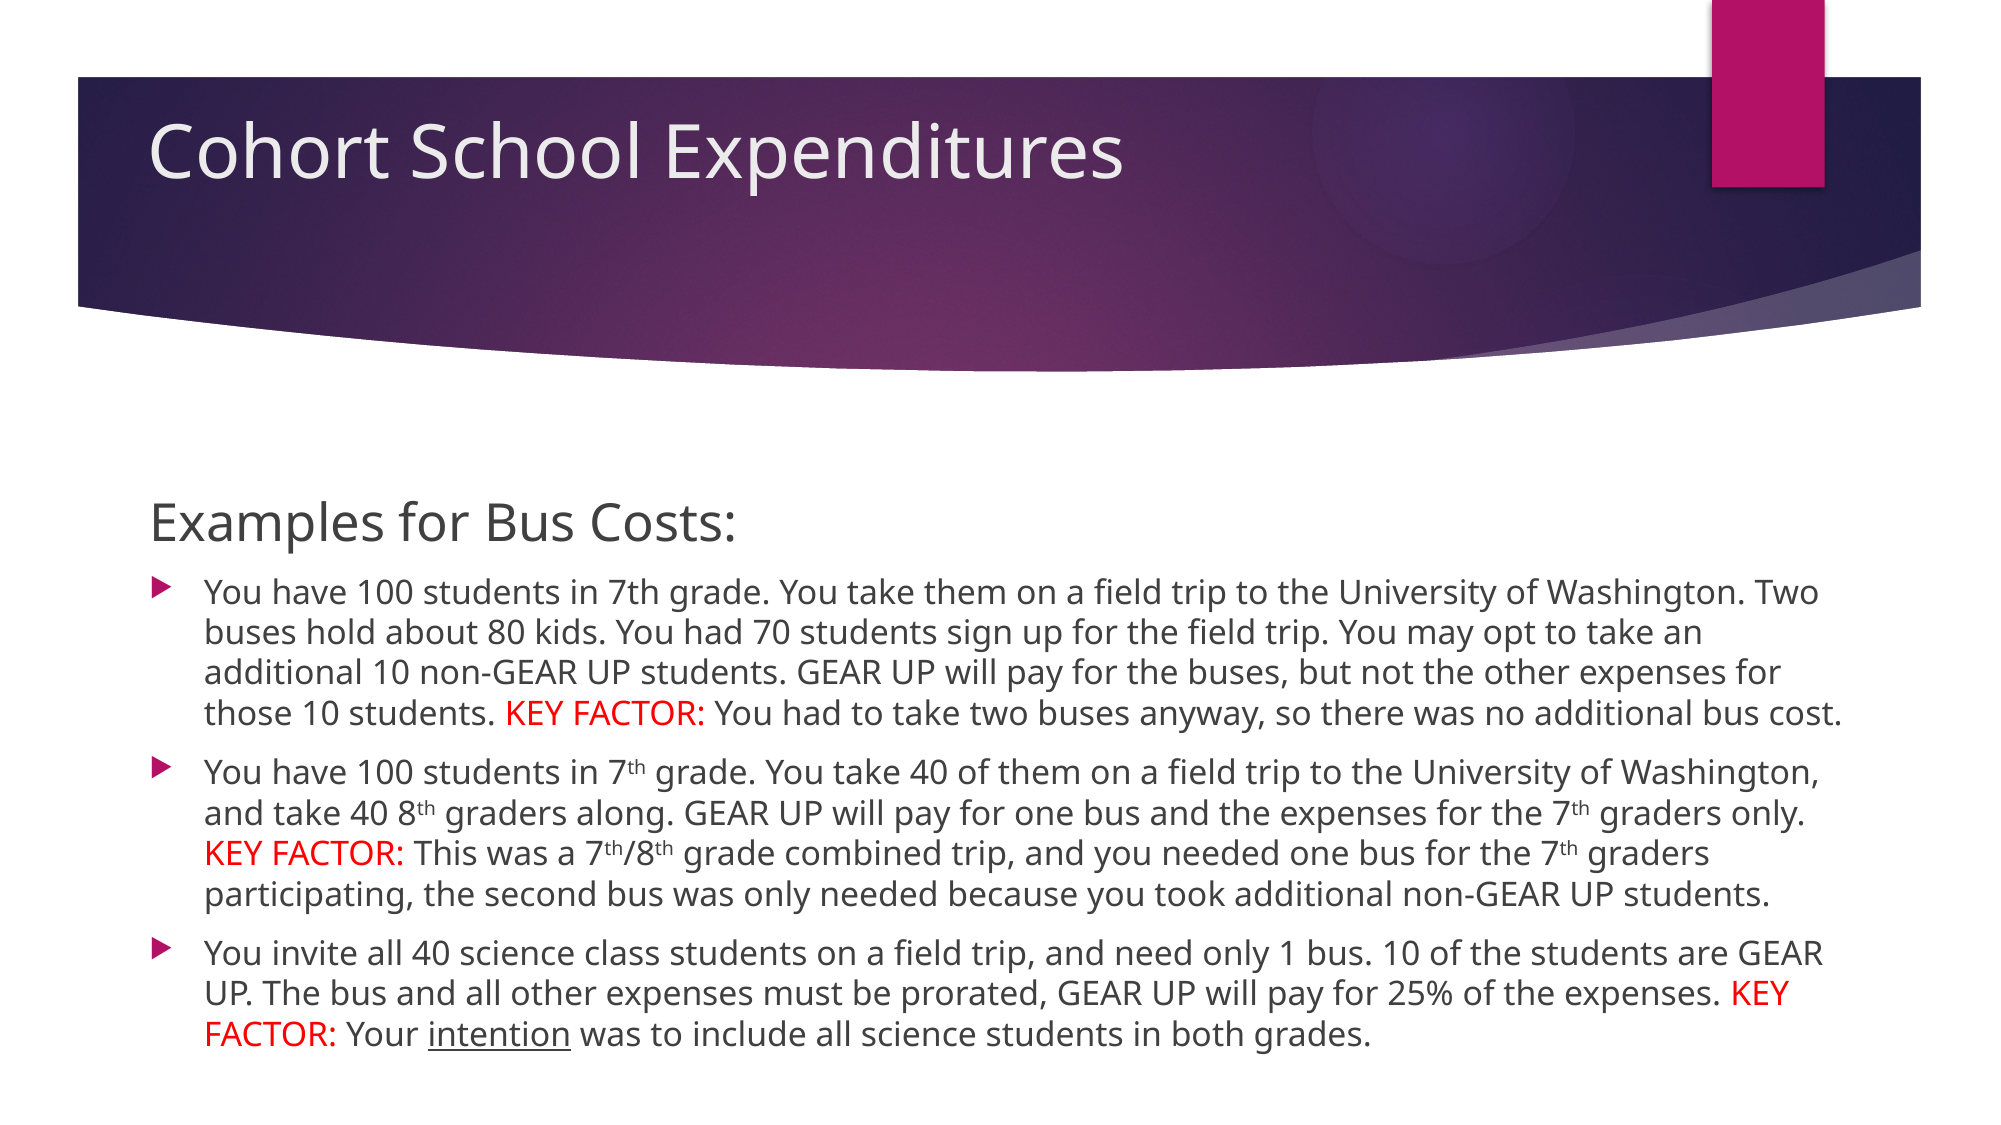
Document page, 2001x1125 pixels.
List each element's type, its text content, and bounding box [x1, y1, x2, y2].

title Cohort School Expenditures [132, 68, 1868, 229]
list Examples for Bus Costs: You have 100 students in 7th grade. You take them on a field trip to the University of Washington. Two buses hold about 80 kids. You had 70 students sign up for the field trip. You may opt to take an additional 10 non-GEAR UP students. GEAR UP will pay for the buses, but not the other expenses for those 10 students. KEY FACTOR: You had to take two buses anyway, so there was no additional bus cost. You have 100 students in 7th grade. You take 40 of them on a field trip to the University of Washington, and take 40 8th graders along. GEAR UP will pay for one bus and the expenses for the 7th graders only. KEY FACTOR: This was a 7th/8th grade combined trip, and you needed one bus for the 7th graders participating, the second bus was only needed because you took additional non-GEAR UP students. You invite all 40 science class students on a field trip, and need only 1 bus. 10 of the students are GEAR UP. The bus and all other expenses must be prorated, GEAR UP will pay for 25% of the expenses. KEY FACTOR: Your intention was to include all science students in both grades. [134, 381, 1866, 1093]
